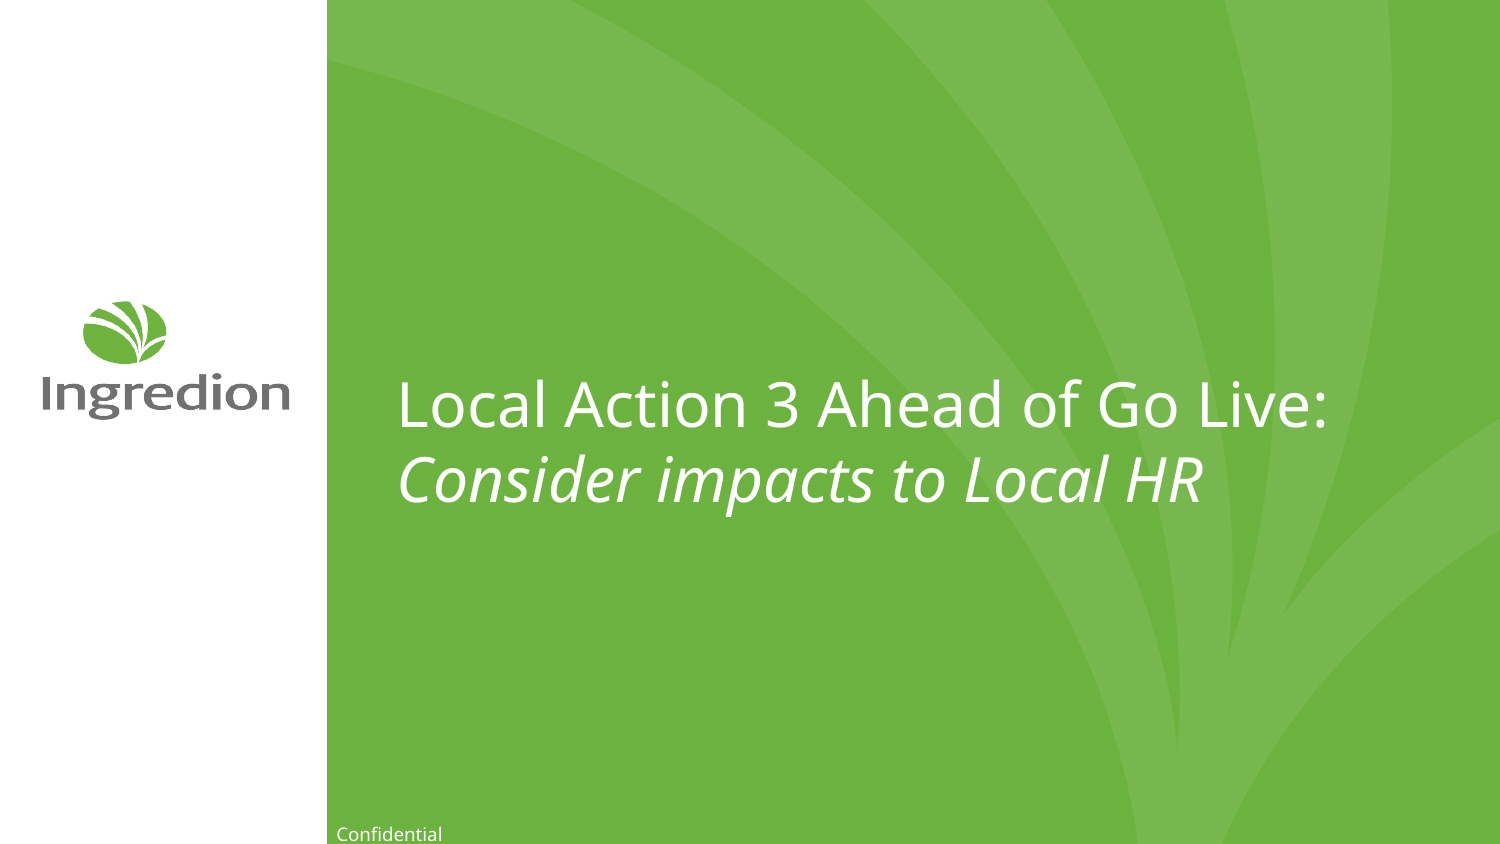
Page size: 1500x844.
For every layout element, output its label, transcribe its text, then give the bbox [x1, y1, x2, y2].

title Local Action 3 Ahead of Go Live: Consider impacts to Local HR [381, 357, 1394, 525]
picture [327, 0, 1500, 844]
picture [35, 298, 296, 425]
